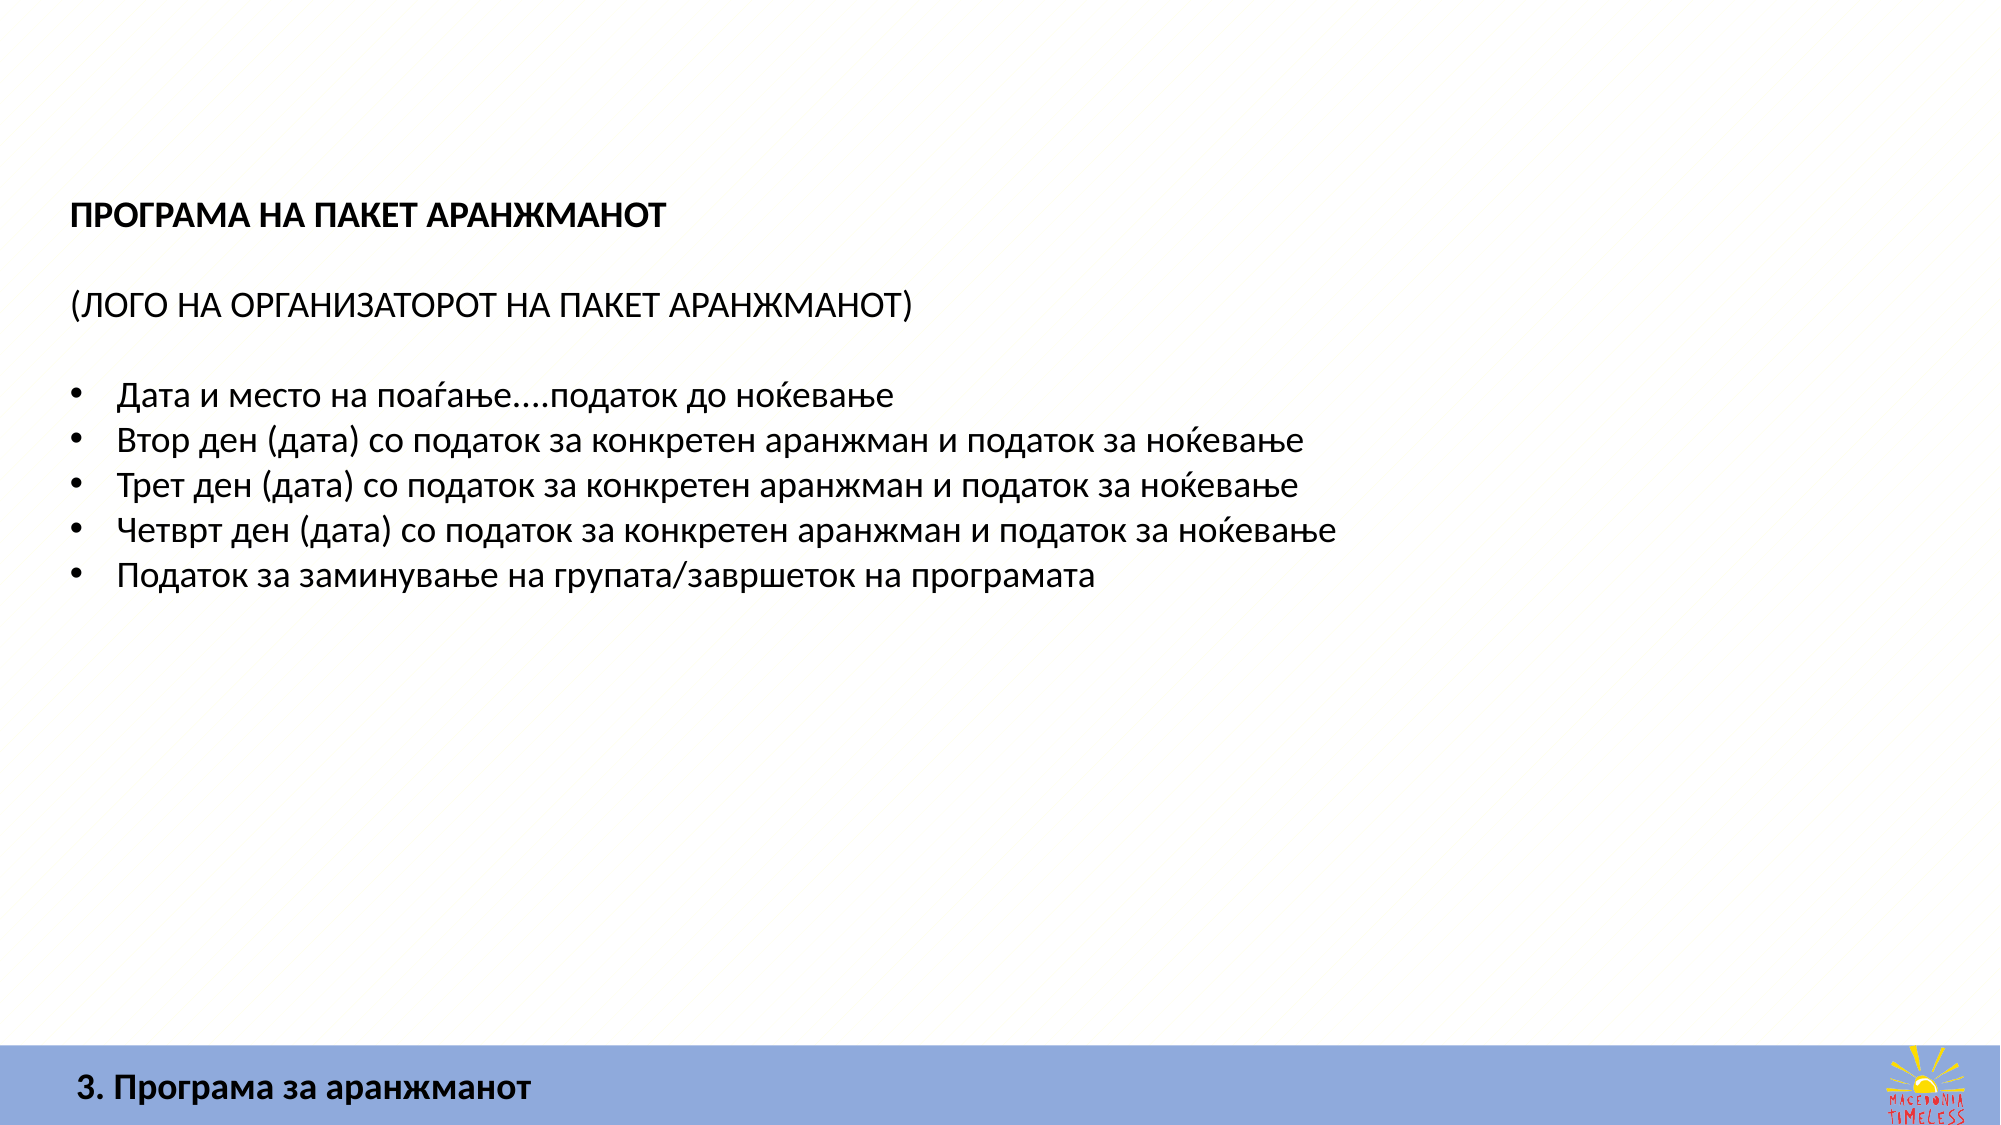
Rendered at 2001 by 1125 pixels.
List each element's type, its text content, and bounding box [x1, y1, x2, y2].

text_box 3. Програма за аранжманот [61, 1054, 547, 1115]
text_box ПРОГРАМА НА ПАКЕТ АРАНЖМАНОТ (ЛОГО НА ОРГАНИЗАТОРОТ НА ПАКЕТ АРАНЖМАНОТ) Дата и место на поаѓање....податок до ноќевање Втор ден (дата) со податок за конкретен аранжман и податок за ноќевање Трет ден (дата) со податок за конкретен аранжман и податок за ноќевање Четврт ден (дата) со податок за конкретен аранжман и податок за ноќевање Податок за заминување на групата/завршеток на програмата [55, 182, 1633, 648]
picture [1886, 1045, 1965, 1125]
text_box [0, 1044, 2000, 1125]
